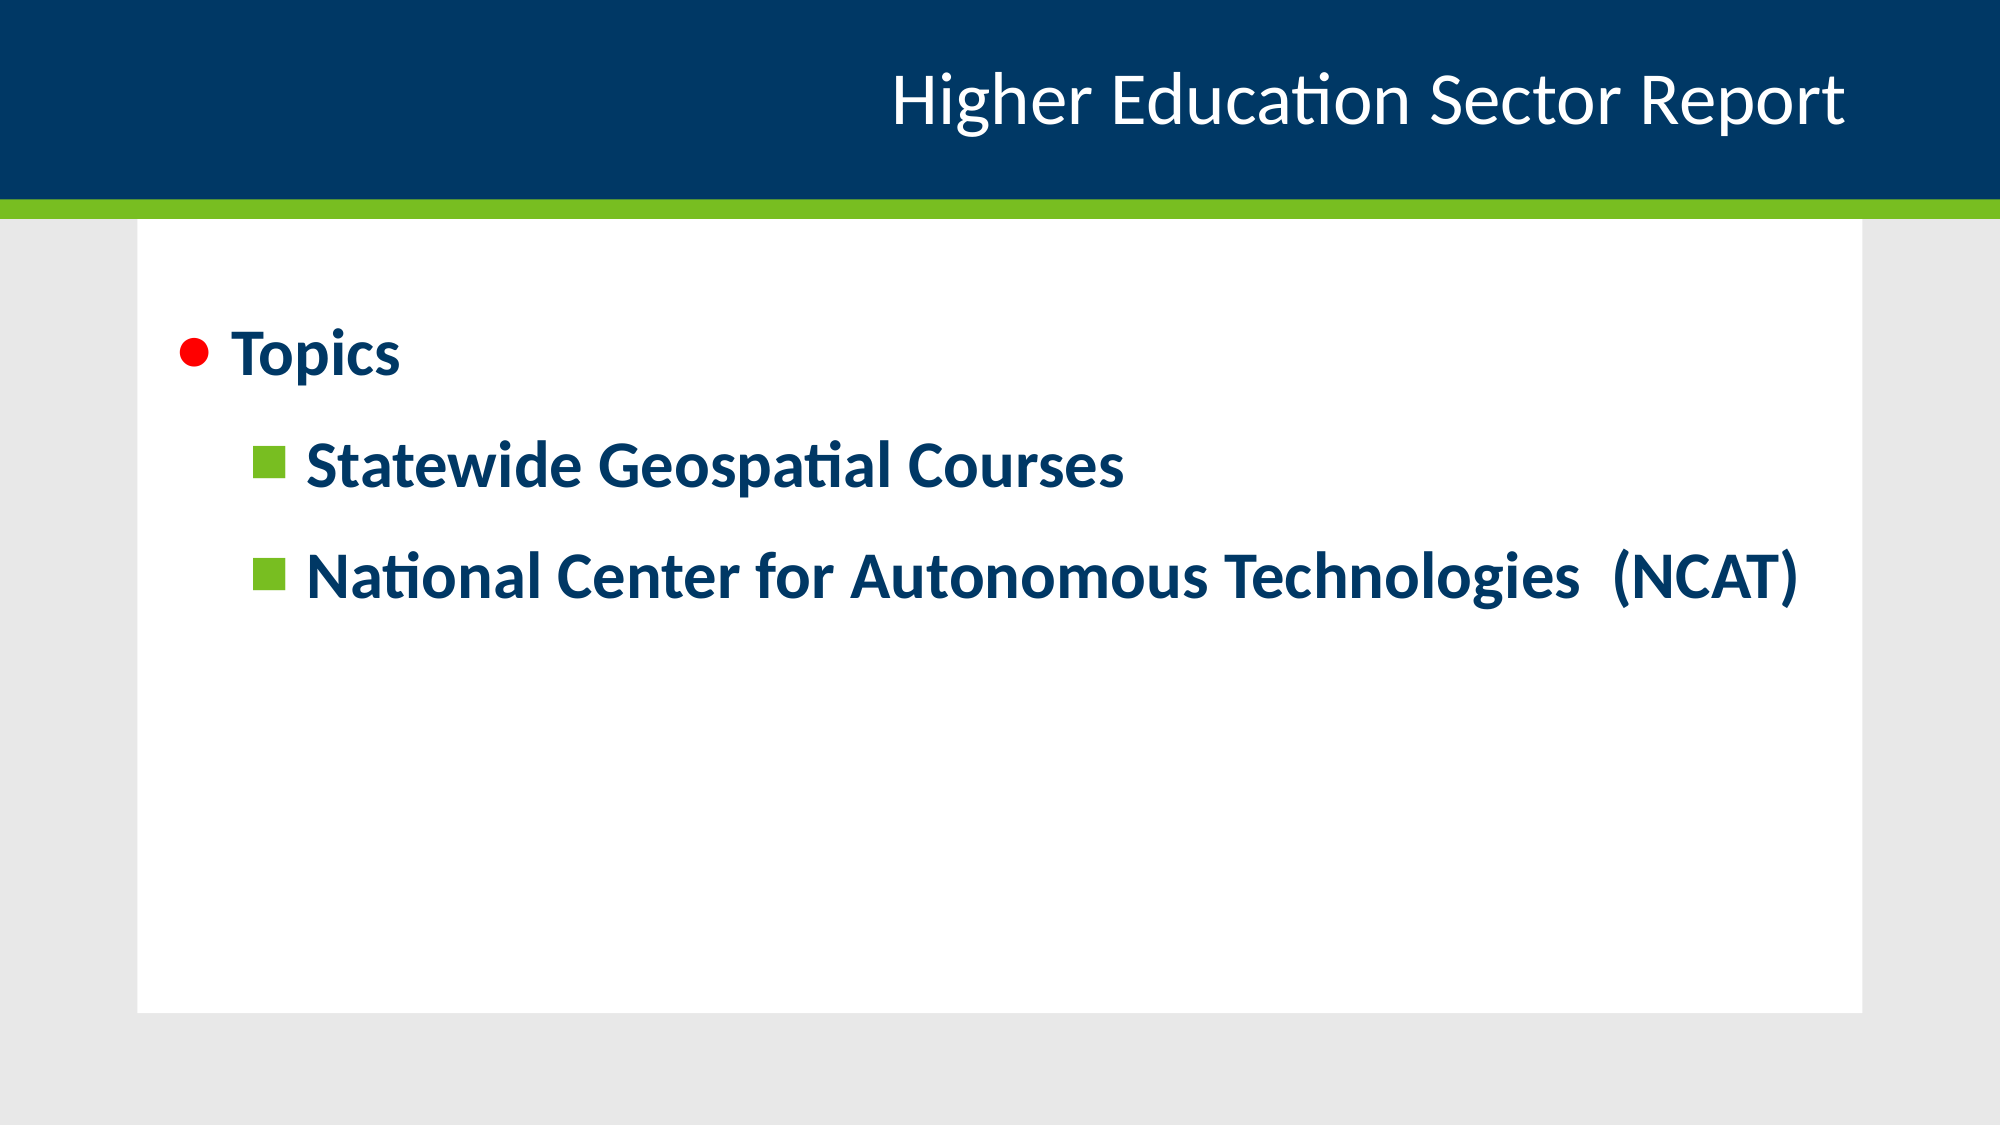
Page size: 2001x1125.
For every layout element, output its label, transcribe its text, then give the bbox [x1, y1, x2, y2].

list Topics Statewide Geospatial Courses National Center for Autonomous Technologies (NCAT) [137, 219, 1863, 1014]
title Higher Education Sector Report [137, 24, 1863, 175]
